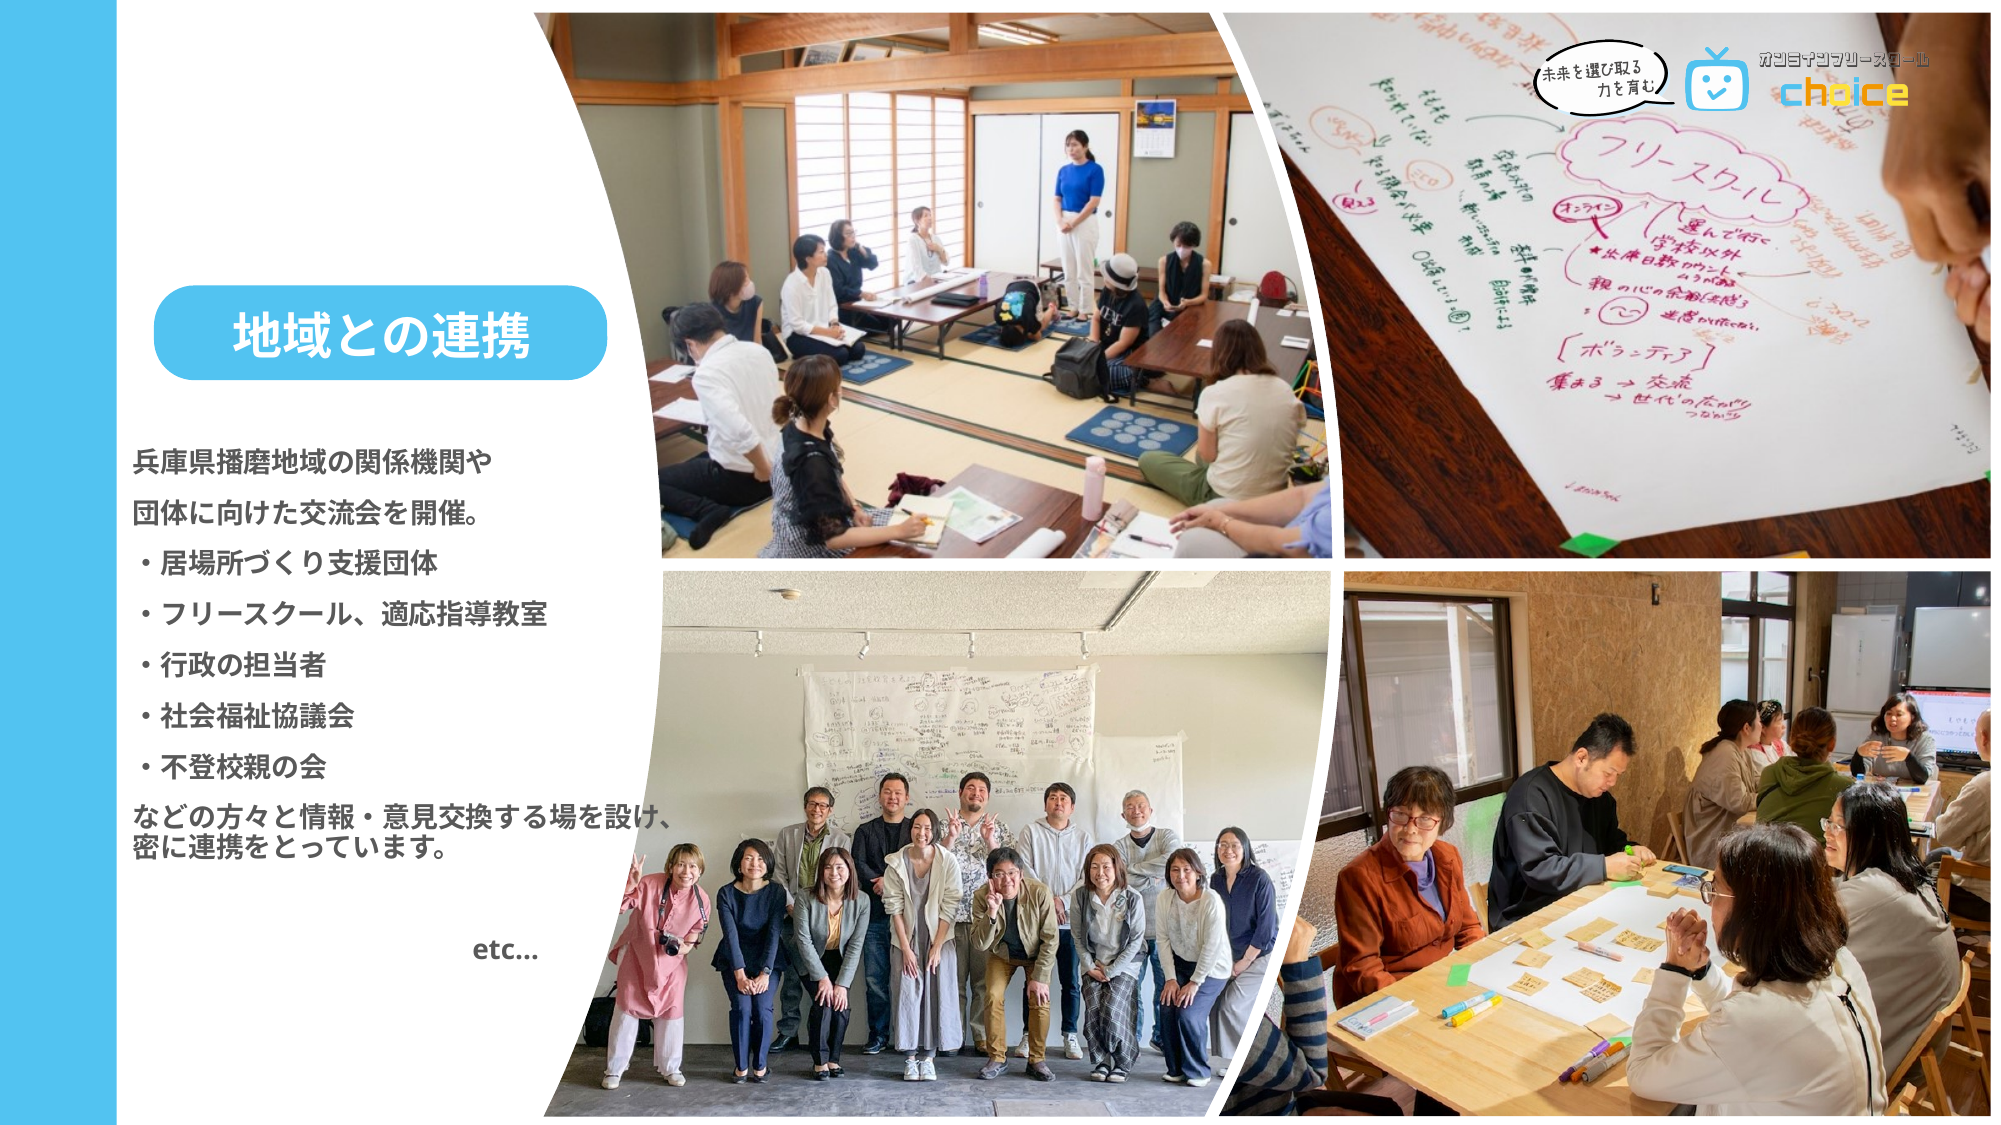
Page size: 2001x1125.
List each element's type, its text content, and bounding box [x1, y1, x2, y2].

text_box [153, 285, 608, 381]
list 兵庫県播磨地域の関係機関や 団体に向けた交流会を開催。 ・居場所づくり支援団体 ・フリースクール、適応指導教室 ・行政の担当者 ・社会福祉協議会 ・不登校親の会 などの方々と情報・意見交換する場を設け、密に連携をとっています。 etc… [117, 440, 675, 1005]
text_box [0, 0, 117, 1125]
picture [543, 570, 1991, 1117]
picture [533, 12, 1991, 559]
